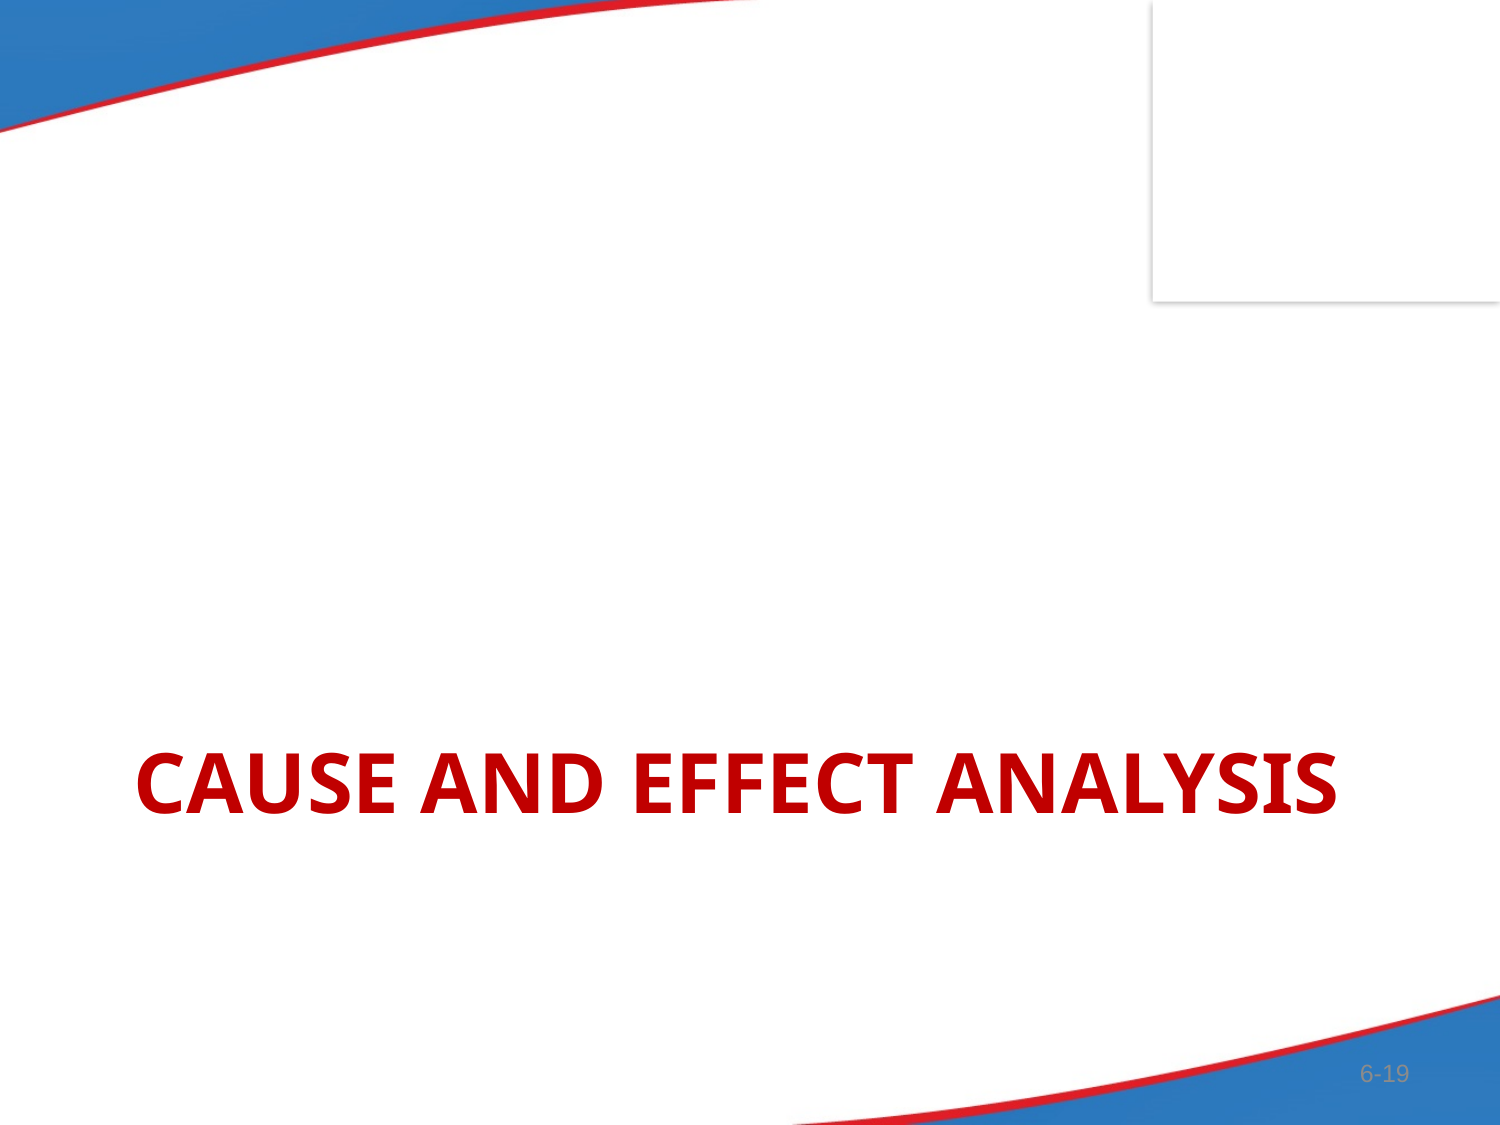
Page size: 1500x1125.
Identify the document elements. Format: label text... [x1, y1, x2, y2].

picture [0, 0, 1500, 1125]
slide_number 6-19 [1074, 1042, 1425, 1103]
title Cause and effect Analysis [118, 722, 1442, 947]
